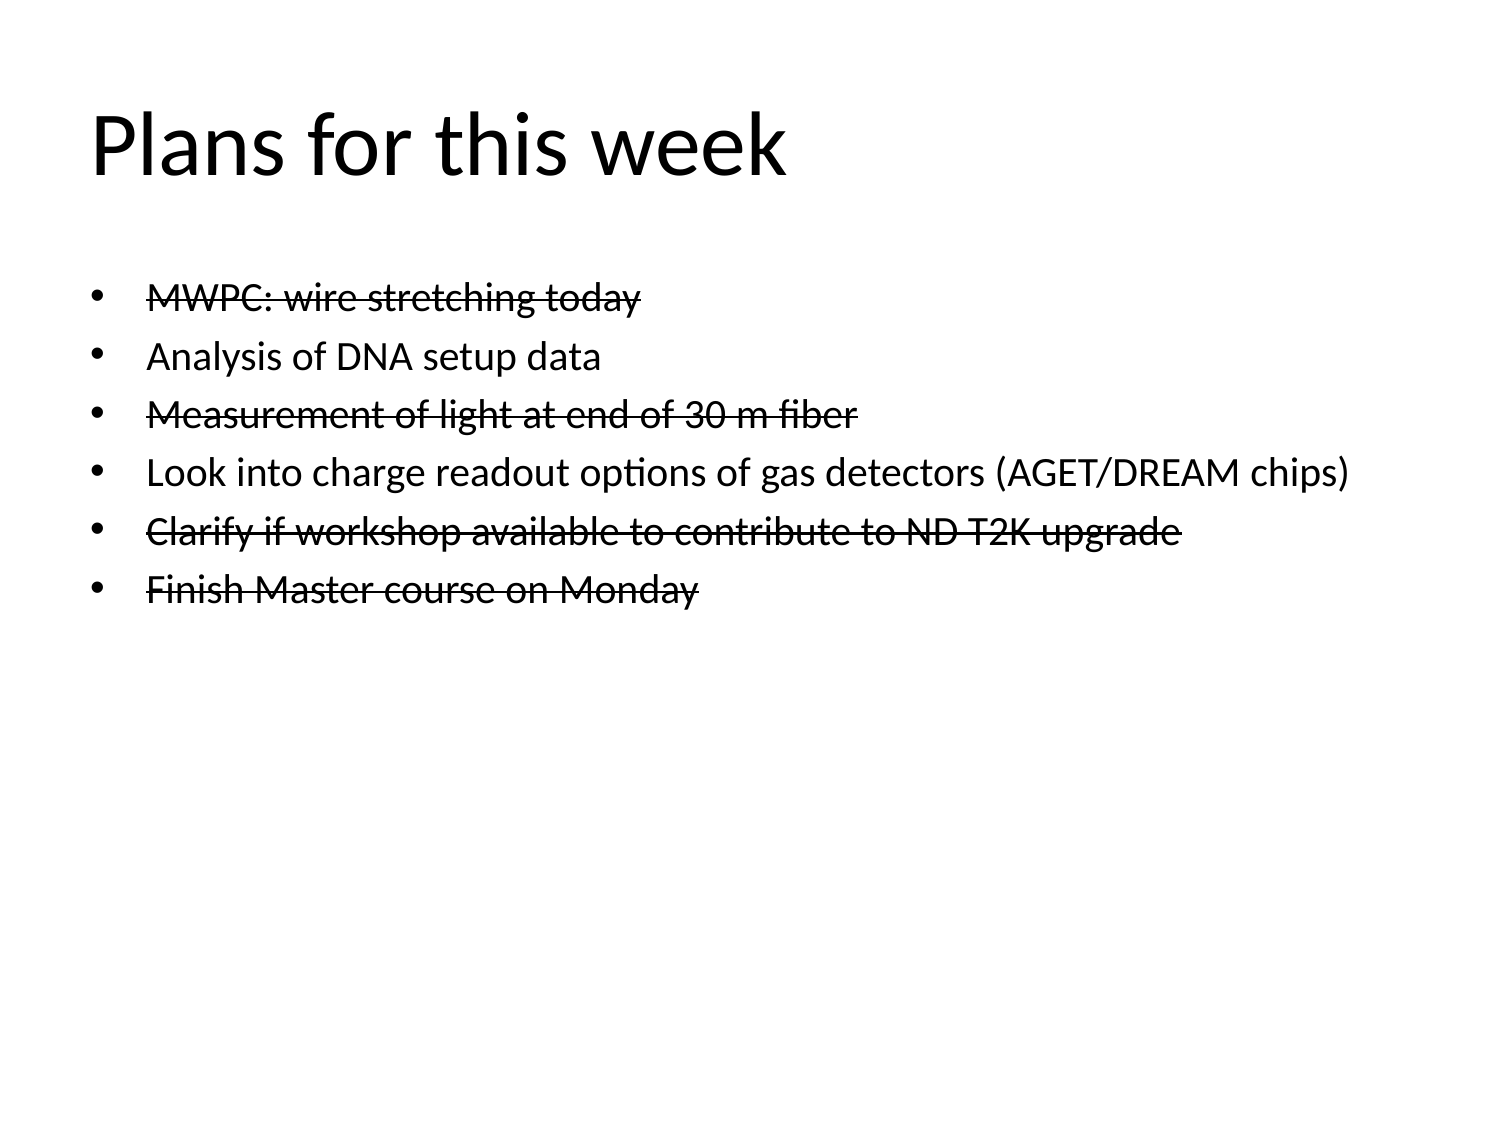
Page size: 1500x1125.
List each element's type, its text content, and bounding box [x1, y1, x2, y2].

title Plans for this week [75, 45, 1425, 233]
list MWPC: wire stretching today Analysis of DNA setup data Measurement of light at end of 30 m fiber Look into charge readout options of gas detectors (AGET/DREAM chips) Clarify if workshop available to contribute to ND T2K upgrade Finish Master course on Monday [75, 262, 1388, 1005]
